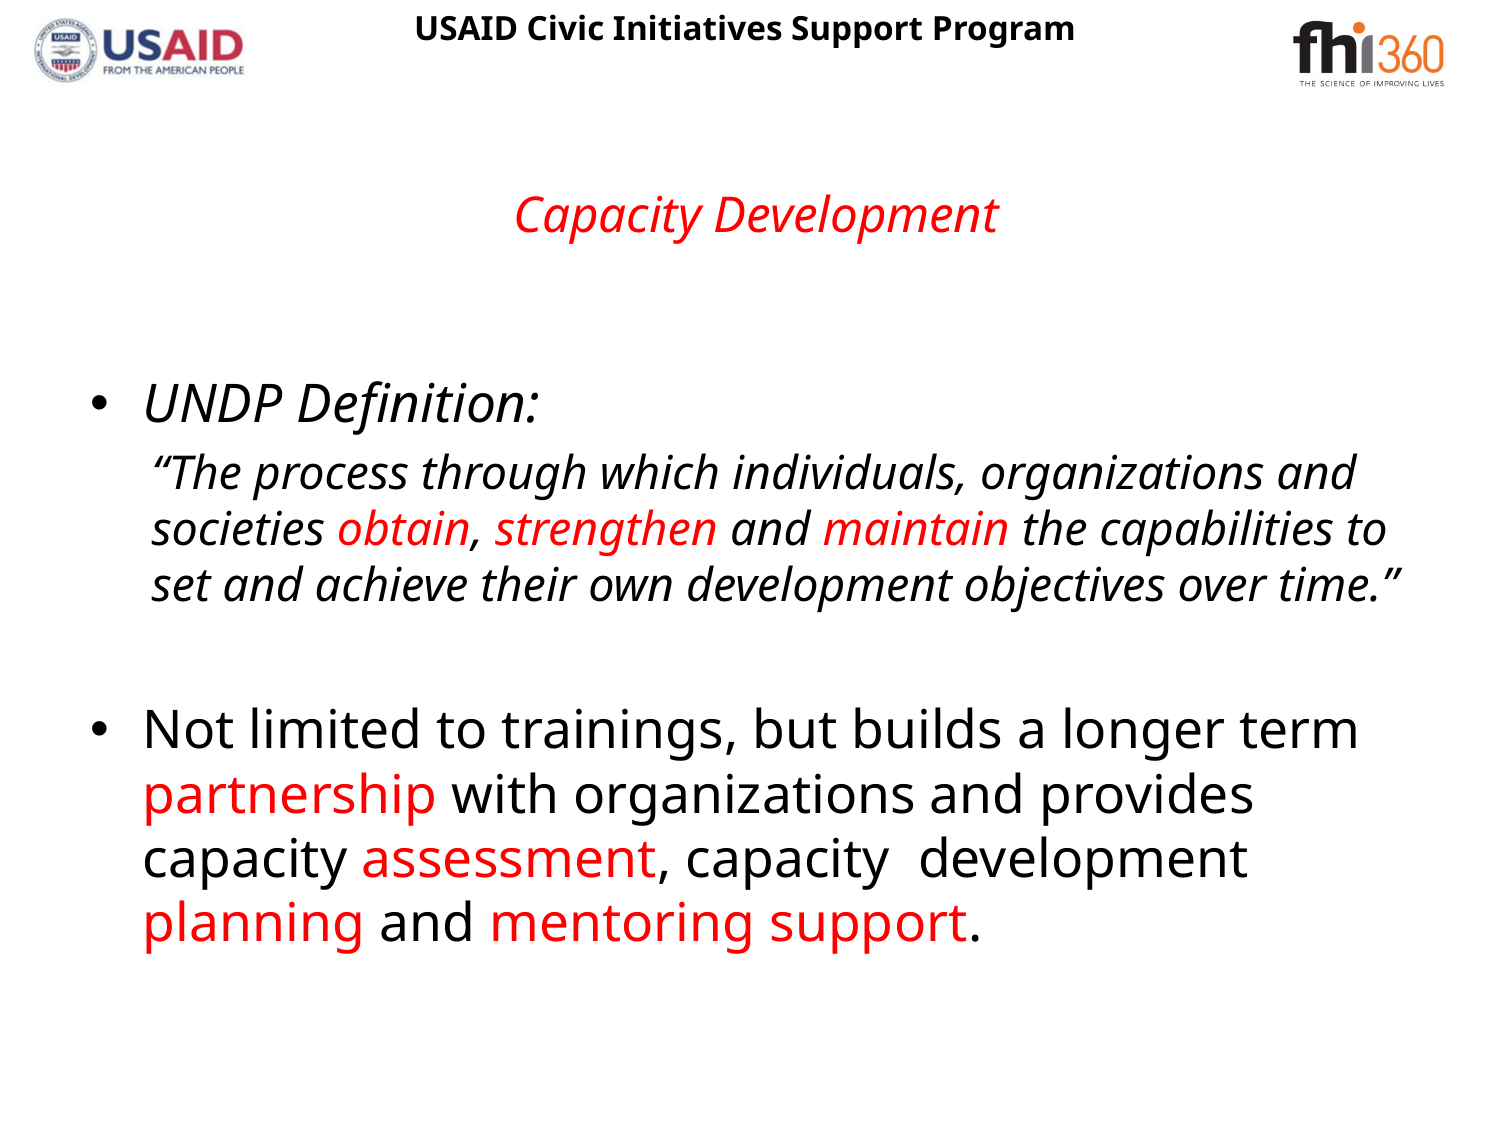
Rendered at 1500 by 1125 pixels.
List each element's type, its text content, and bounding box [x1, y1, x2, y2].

title Capacity Development [75, 174, 1438, 309]
picture [4, 0, 274, 105]
list UNDP Definition: “The process through which individuals, organizations and societies obtain, strengthen and maintain the capabilities to set and achieve their own development objectives over time.” Not limited to trainings, but builds a longer term partnership with organizations and provides capacity assessment, capacity development planning and mentoring support. [75, 287, 1425, 1013]
picture [1287, 19, 1450, 88]
